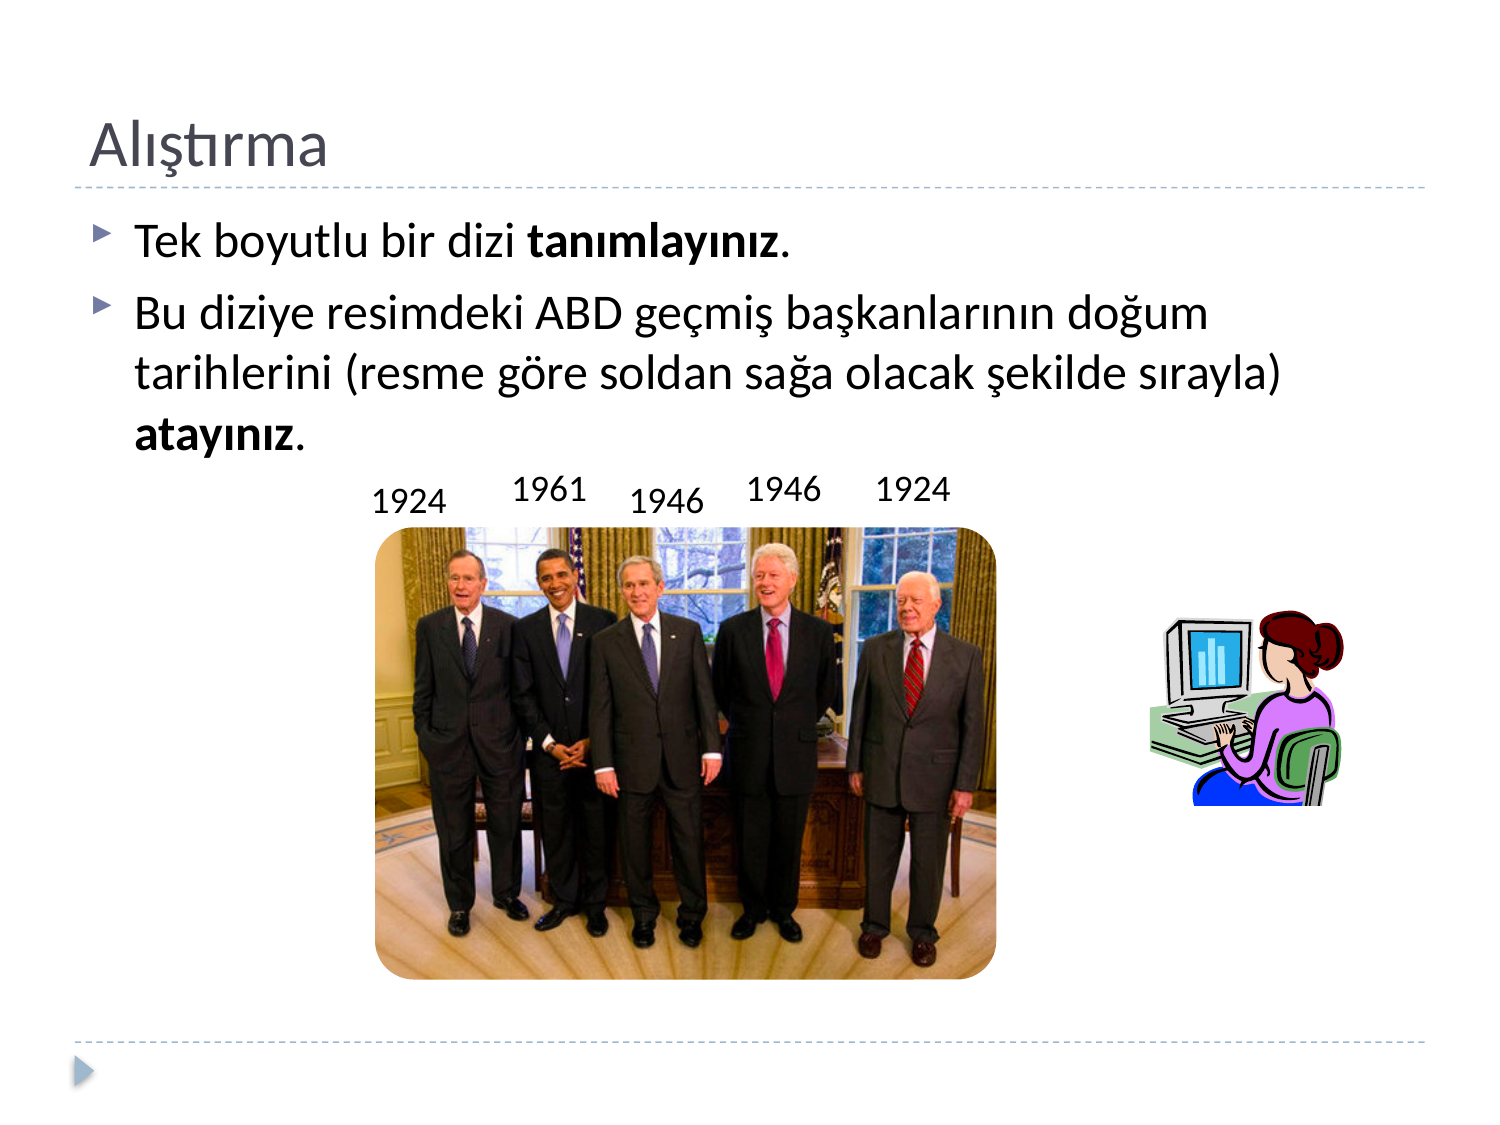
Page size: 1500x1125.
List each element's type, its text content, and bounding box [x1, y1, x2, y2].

text_box 1946 [613, 468, 720, 527]
text_box 1924 [859, 456, 966, 517]
picture [374, 527, 997, 980]
text_box 1961 [496, 456, 603, 517]
title Alıştırma [75, 24, 1425, 188]
picture [1148, 609, 1344, 810]
text_box 1946 [730, 456, 837, 517]
list Tek boyutlu bir dizi tanımlayınız. Bu diziye resimdeki ABD geçmiş başkanlarının doğum tarihlerini (resme göre soldan sağa olacak şekilde sırayla) atayınız. [75, 200, 1425, 1010]
text_box 1924 [355, 468, 462, 529]
